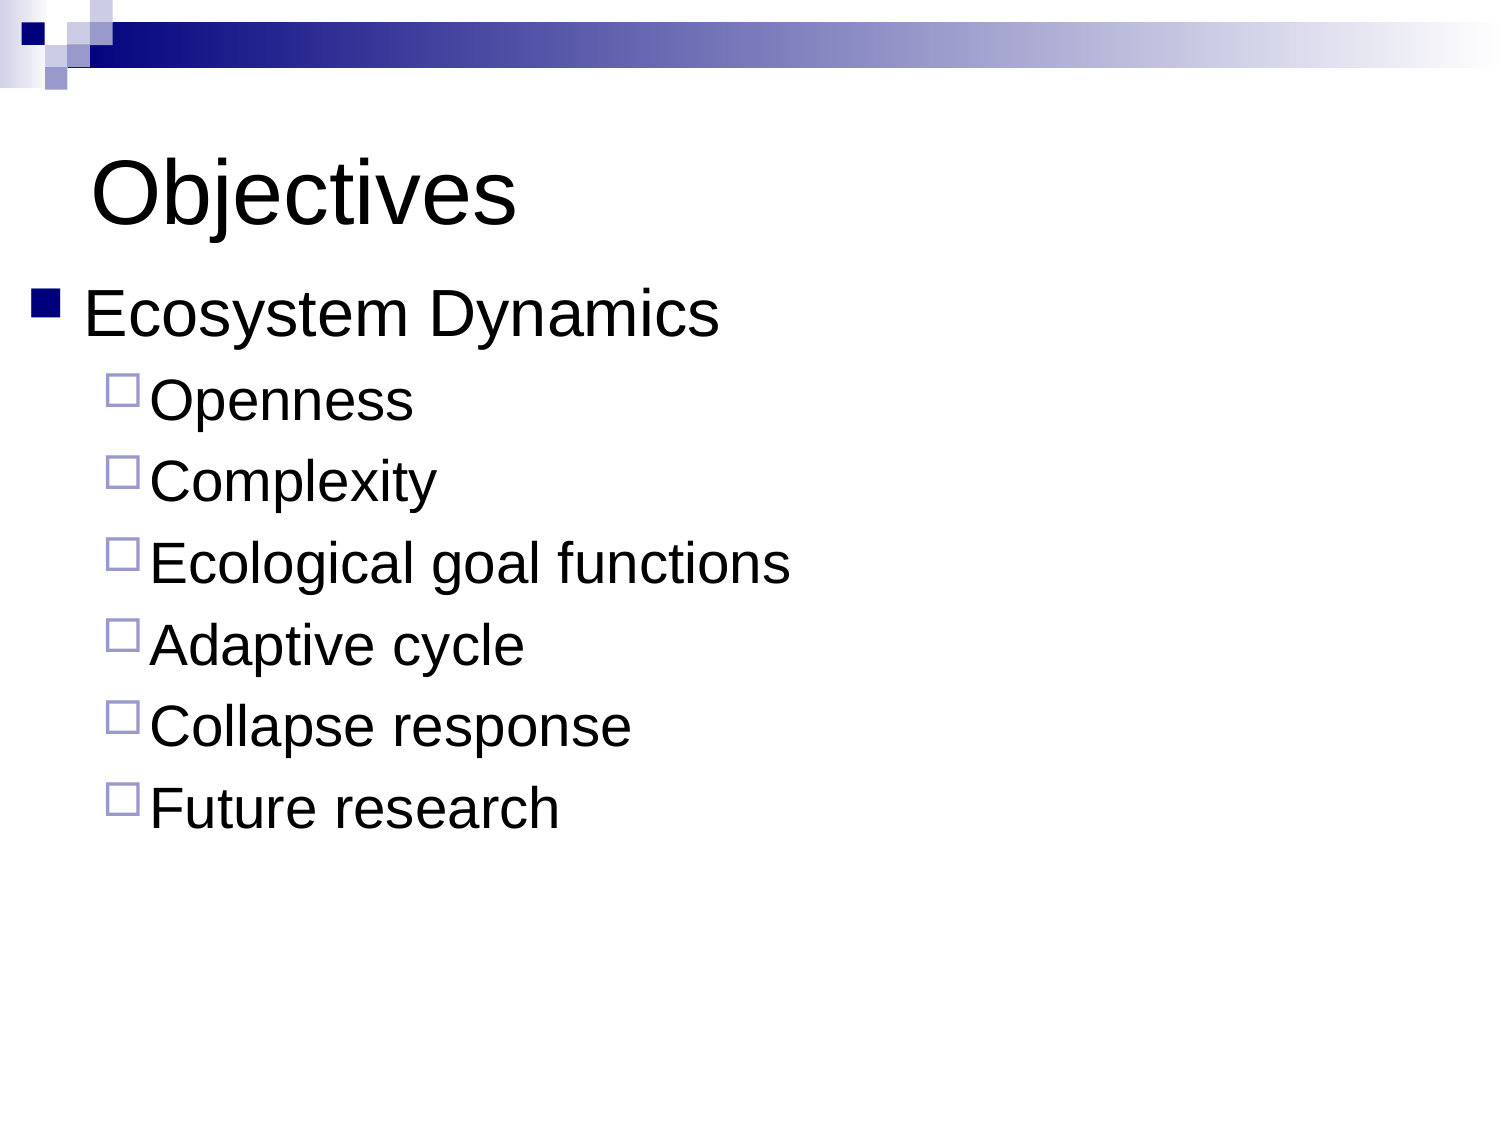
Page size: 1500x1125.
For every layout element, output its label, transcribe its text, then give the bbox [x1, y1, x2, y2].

list Ecosystem Dynamics Openness Complexity Ecological goal functions Adaptive cycle Collapse response Future research [12, 262, 1476, 963]
title Objectives [74, 74, 1426, 262]
